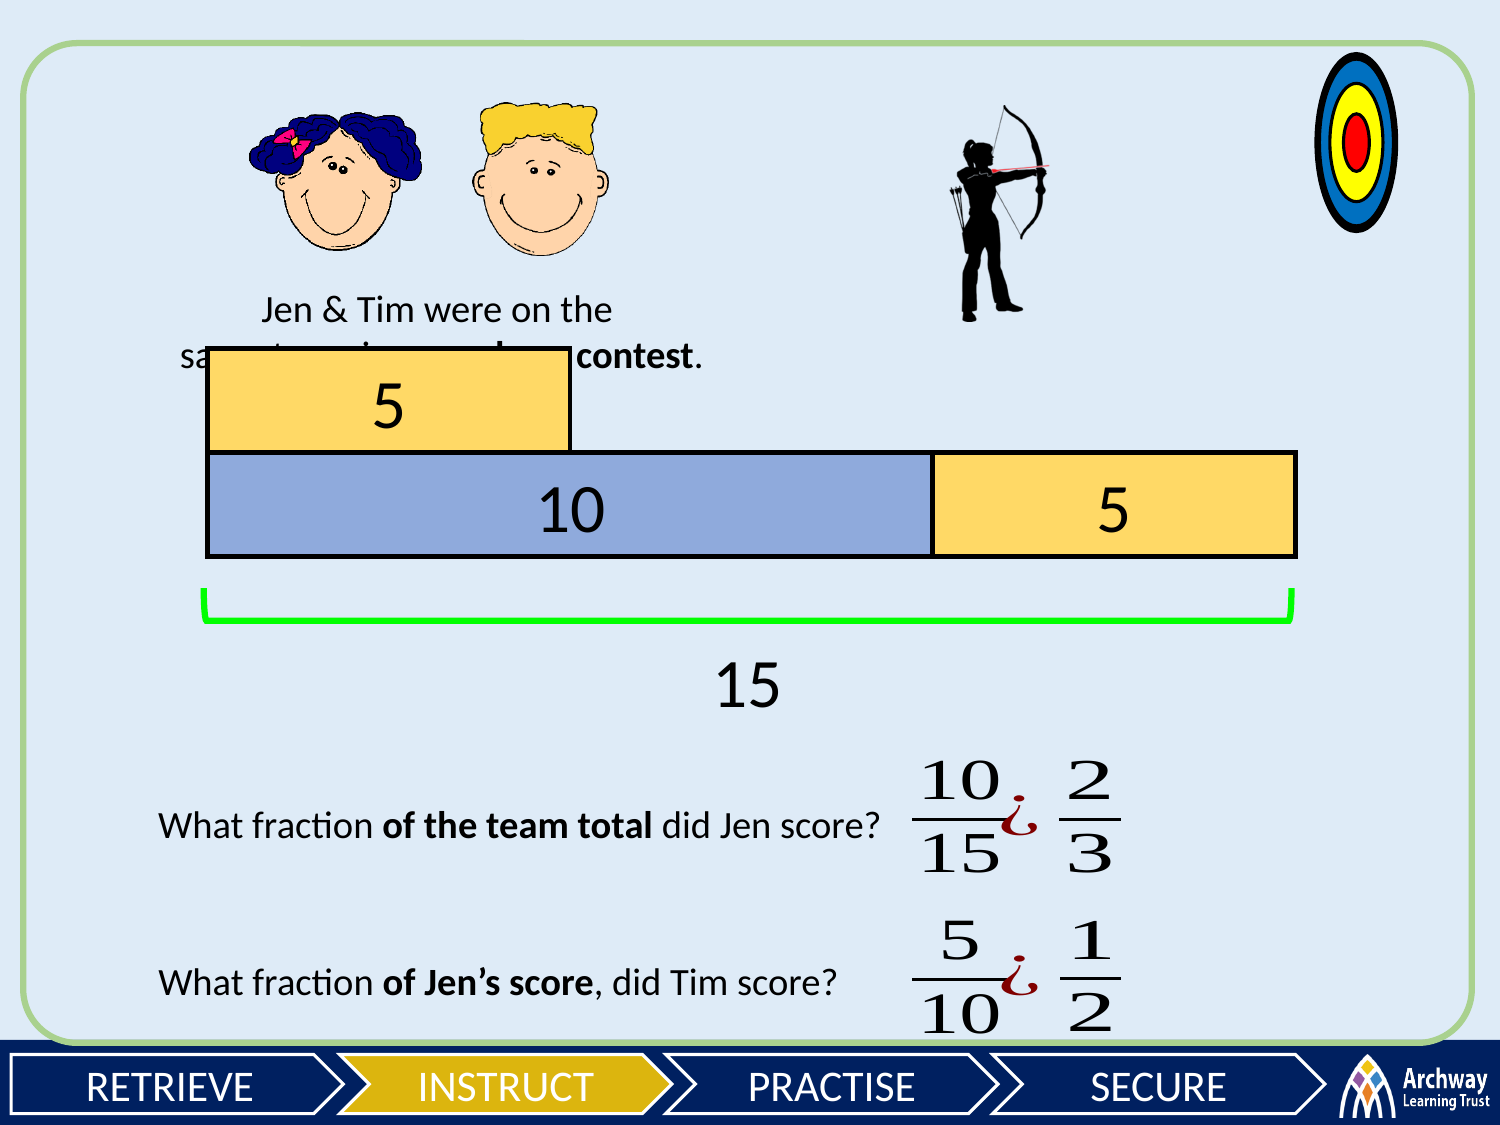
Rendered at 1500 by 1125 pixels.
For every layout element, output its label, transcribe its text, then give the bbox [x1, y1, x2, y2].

text_box [22, 42, 1473, 1044]
text_box [203, 588, 1293, 622]
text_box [1316, 54, 1396, 231]
text_box 15 [697, 631, 798, 730]
text_box 5 [207, 348, 571, 453]
picture [945, 105, 1054, 322]
picture [1338, 1053, 1490, 1118]
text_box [249, 102, 609, 256]
